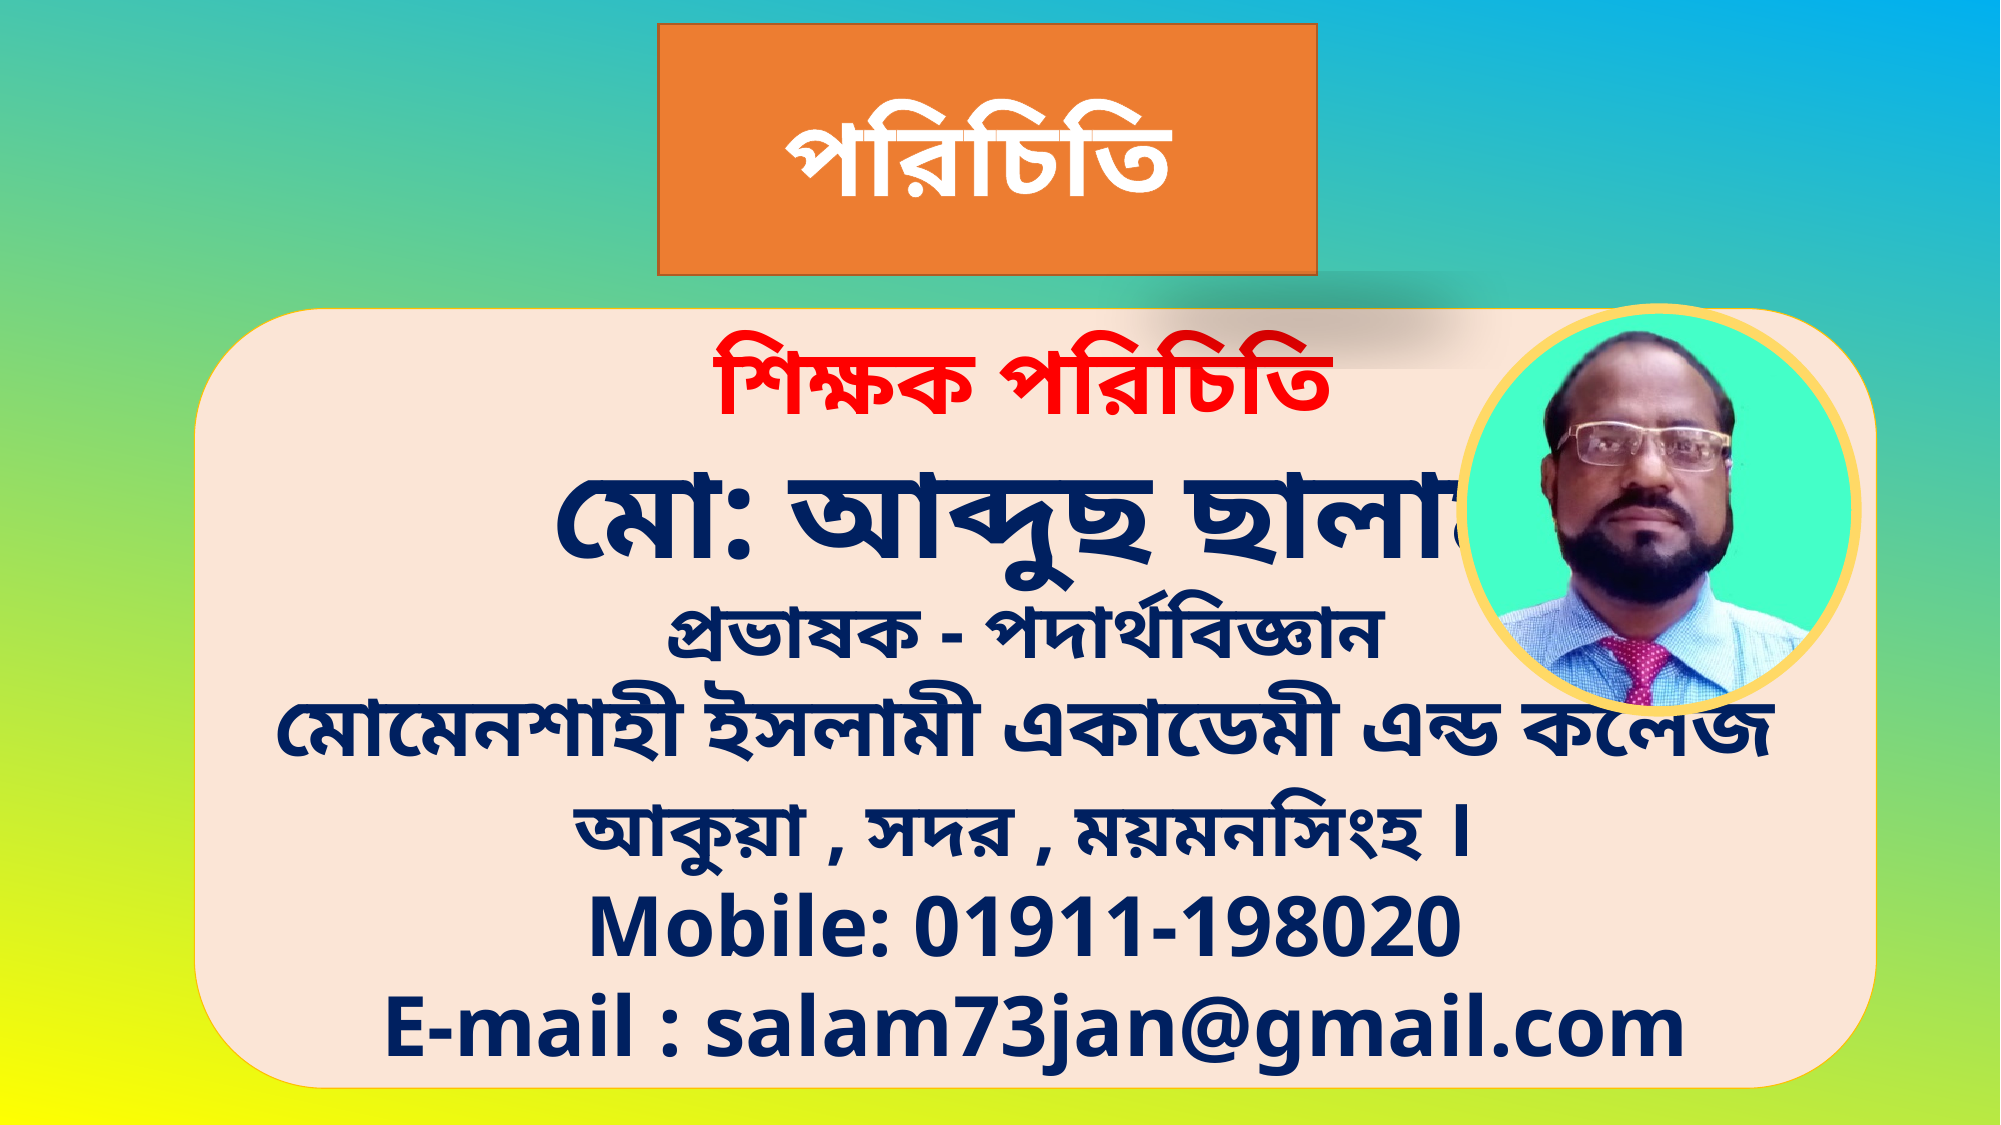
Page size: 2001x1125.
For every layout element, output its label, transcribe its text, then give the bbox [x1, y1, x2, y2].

text_box শিক্ষক পরিচিতি মো: আব্দুছ ছালাম প্রভাষক - পদার্থবিজ্ঞান মোমেনশাহী ইসলামী একাডেমী এন্ড কলেজ আকুয়া , সদর , ময়মনসিংহ । Mobile: 01911-198020 E-mail : salam73jan@gmail.com [193, 307, 1878, 1089]
picture [1461, 308, 1857, 712]
title পরিচিতি [657, 23, 1318, 276]
